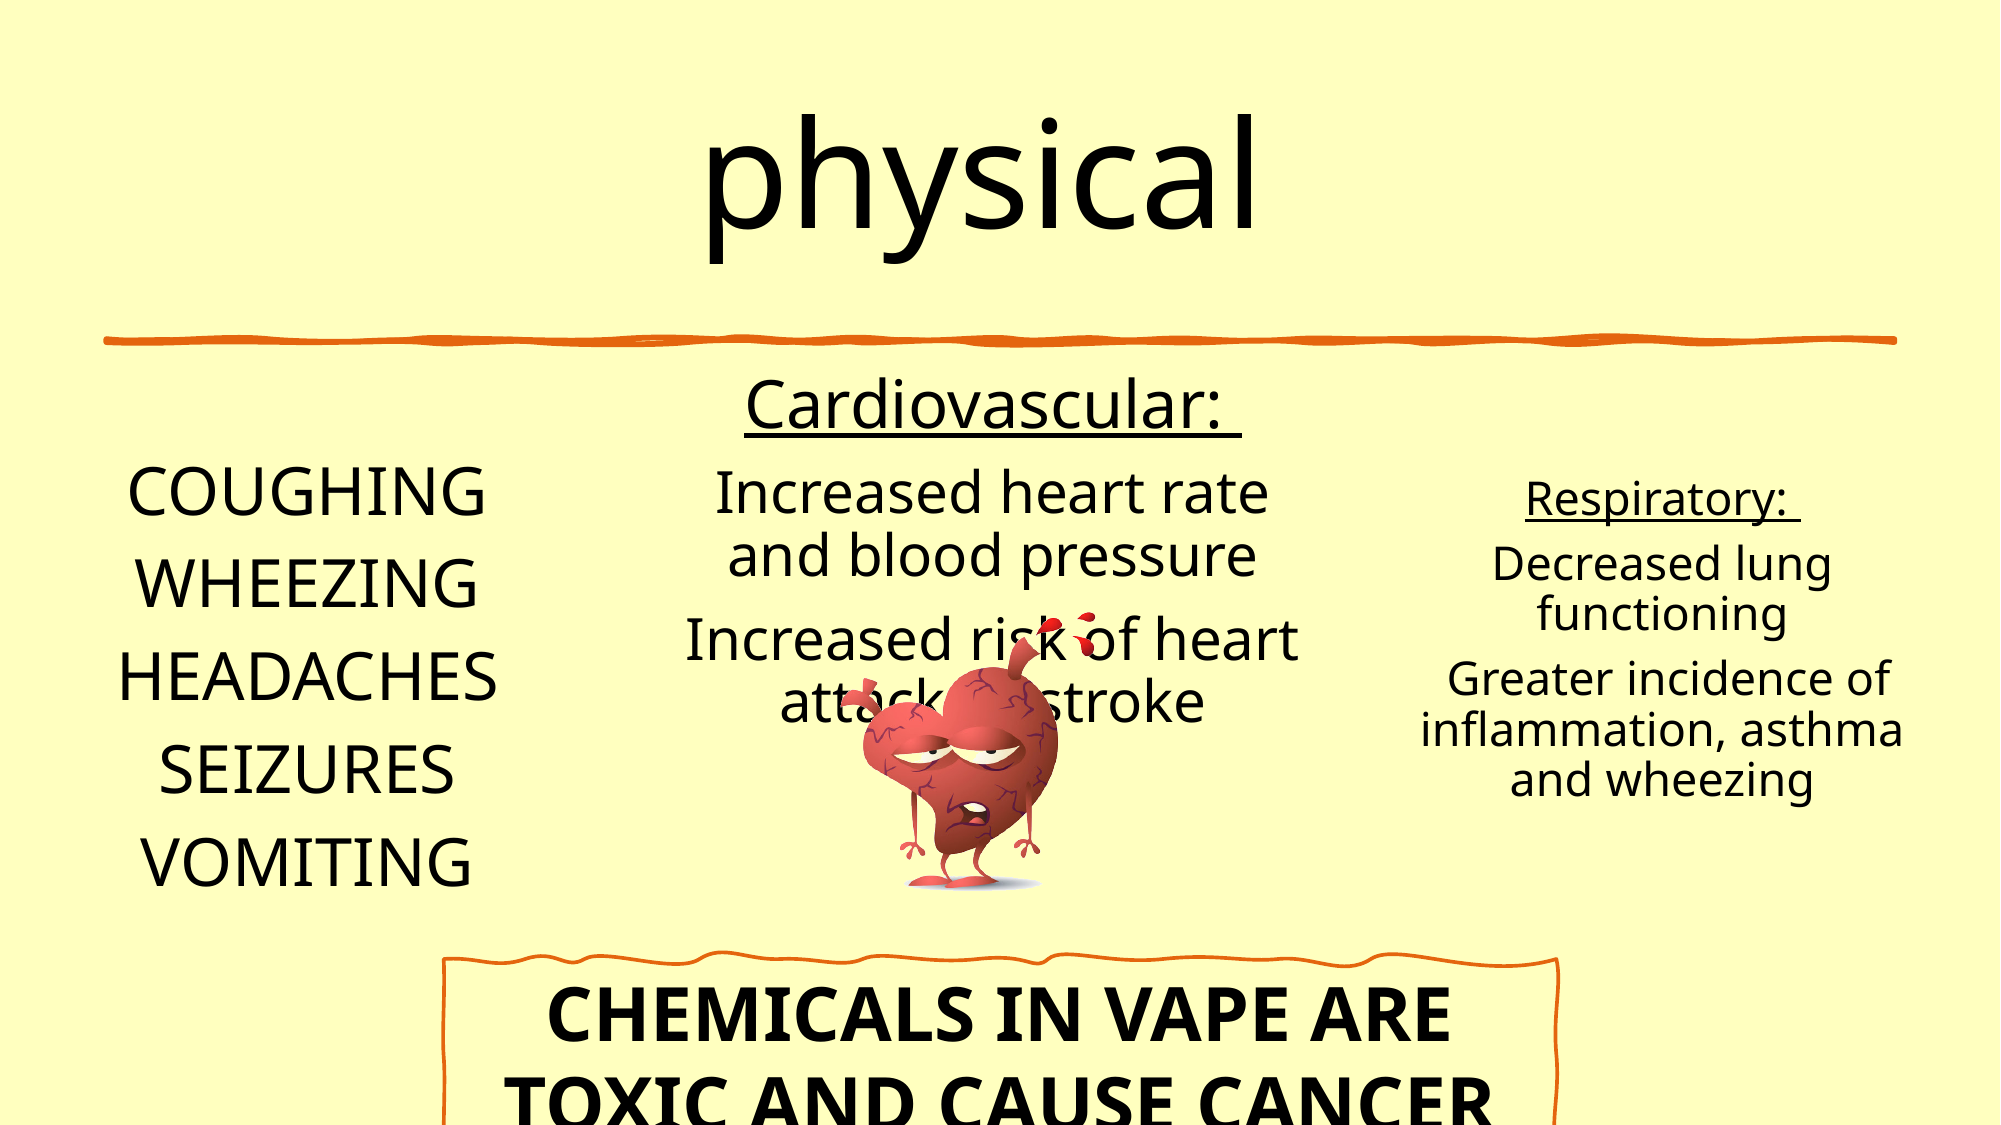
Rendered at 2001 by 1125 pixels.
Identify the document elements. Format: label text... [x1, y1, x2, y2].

list Respiratory: Decreased lung functioning Greater incidence of inflammation, asthma and wheezing [1400, 467, 1926, 851]
list COUGHING WHEEZING HEADACHES SEIZURES VOMITING [45, 449, 571, 926]
picture [839, 610, 1098, 893]
title physical [137, 59, 1863, 278]
text_box CHEMICALS IN VAPE ARE TOXIC AND CAUSE CANCER [443, 952, 1559, 1125]
list Cardiovascular: Increased heart rate and blood pressure Increased risk of heart attack or stroke [660, 362, 1326, 955]
